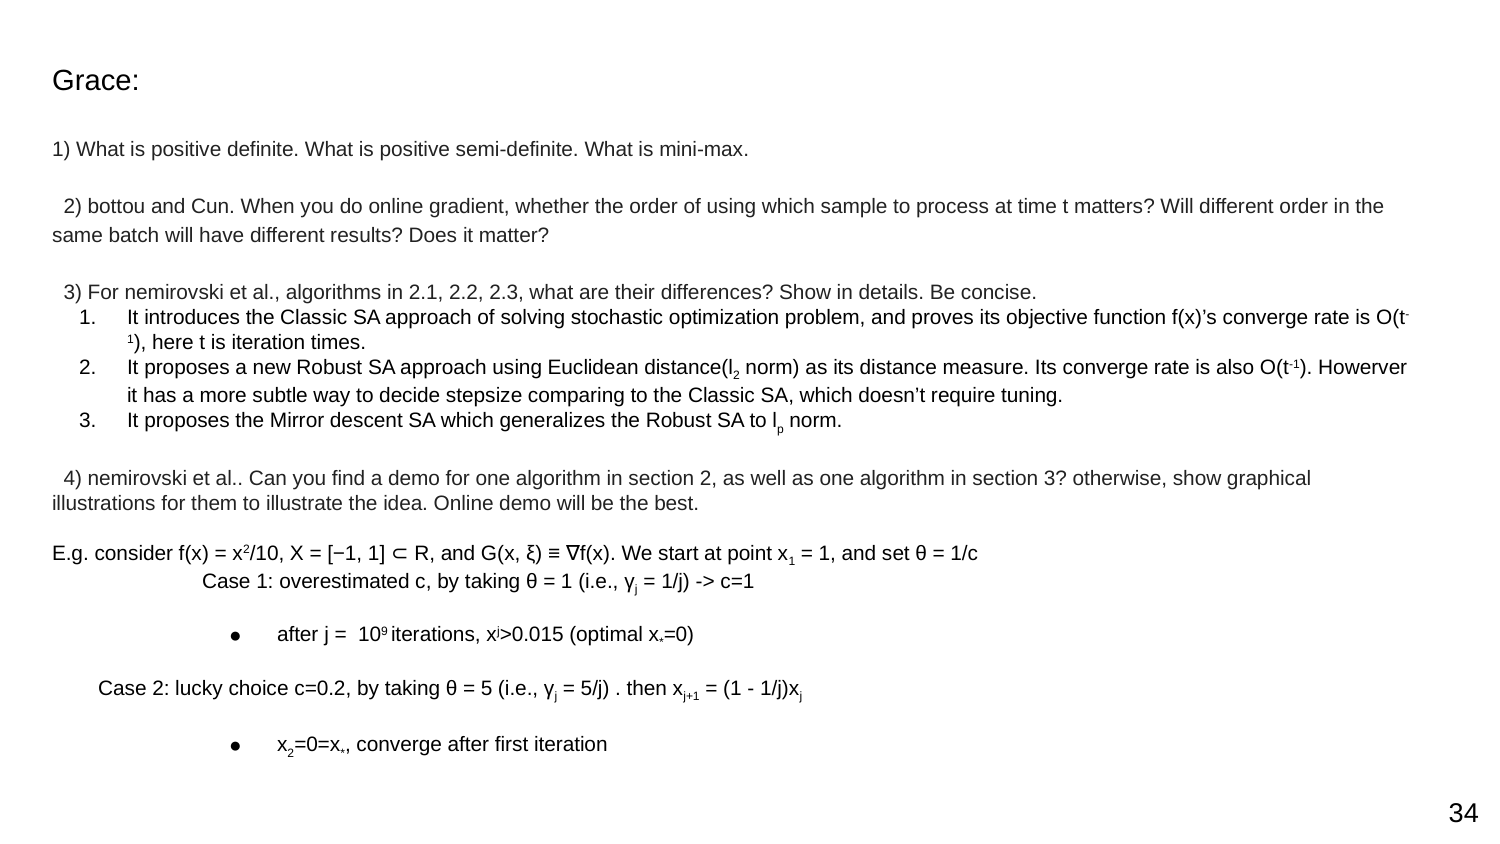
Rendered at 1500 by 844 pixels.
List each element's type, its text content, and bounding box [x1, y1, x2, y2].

slide_number 34 [1403, 779, 1494, 844]
text_box Grace: 1) What is positive definite. What is positive semi-definite. What is mini-max. 2) bottou and Cun. When you do online gradient, whether the order of using which sample to process at time t matters? Will different order in the same batch will have different results? Does it matter? 3) For nemirovski et al., algorithms in 2.1, 2.2, 2.3, what are their differences? Show in details. Be concise. It introduces the Classic SA approach of solving stochastic optimization problem, and proves its objective function f(x)’s converge rate is O(t-1), here t is iteration times. It proposes a new Robust SA approach using Euclidean distance(l2 norm) as its distance measure. Its converge rate is also O(t-1). Howerver it has a more subtle way to decide stepsize comparing to the Classic SA, which doesn’t require tuning. It proposes the Mirror descent SA which generalizes the Robust SA to lp norm. 4) nemirovski et al.. Can you find a demo for one algorithm in section 2, as well as one algorithm in section 3? otherwise, show graphical illustrations for them to illustrate the idea. Online demo will be the best. E.g. consider f(x) = x2/10, X = [−1, 1] ⊂ R, and G(x, ξ) ≡ ∇f(x). We start at point x1 = 1, and set θ = 1/c Case 1: overestimated c, by taking θ = 1 (i.e., γj = 1/j) -> c=1 after j = 109 iterations, xj>0.015 (optimal x*=0) Case 2: lucky choice c=0.2, by taking θ = 5 (i.e., γj = 5/j) . then xj+1 = (1 - 1/j)xj x2=0=x*, converge after first iteration [37, 46, 1426, 816]
